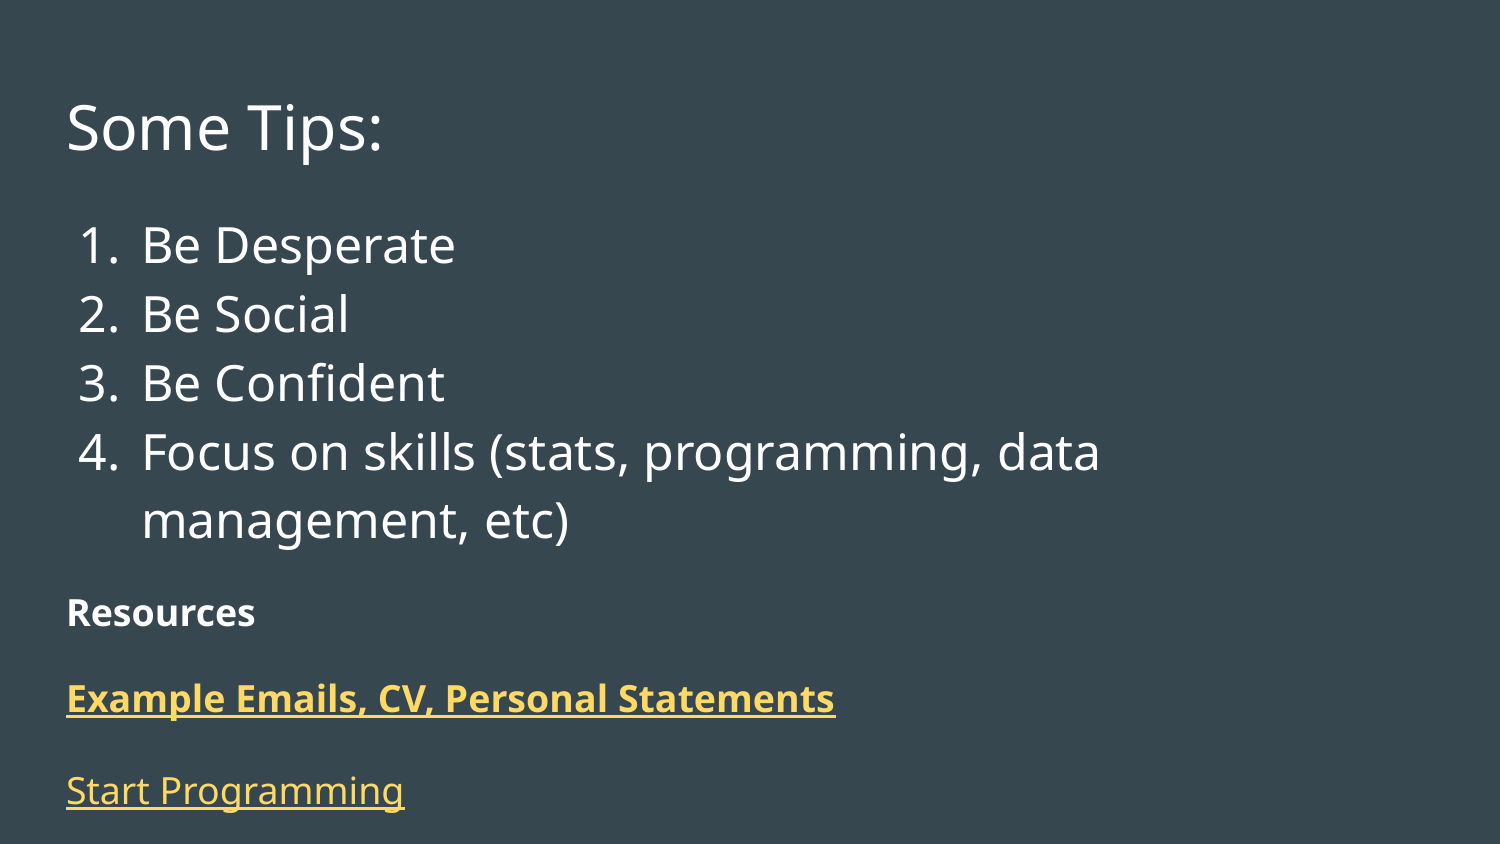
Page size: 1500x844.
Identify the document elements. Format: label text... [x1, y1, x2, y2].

title Some Tips: [51, 72, 1449, 167]
list Be Desperate Be Social Be Confident Focus on skills (stats, programming, data management, etc) Resources Example Emails, CV, Personal Statements Start Programming [51, 189, 1449, 750]
